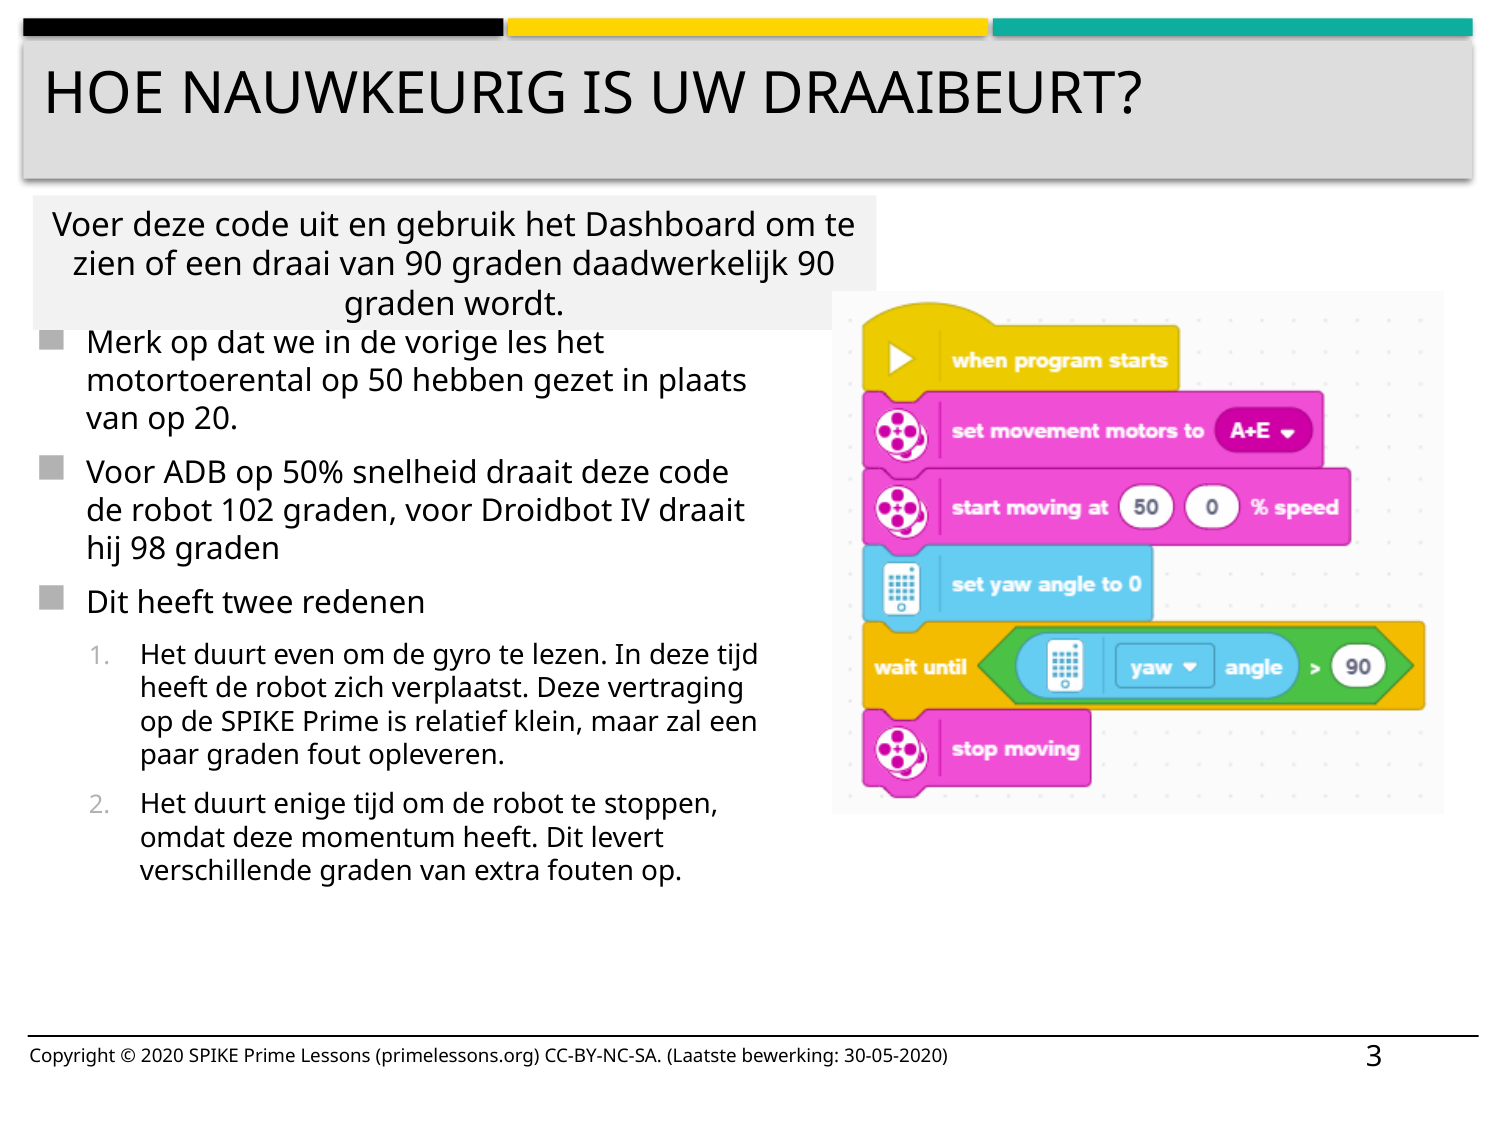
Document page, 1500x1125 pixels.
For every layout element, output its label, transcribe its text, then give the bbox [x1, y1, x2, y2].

text_box Voer deze code uit en gebruik het Dashboard om te zien of een draai van 90 graden daadwerkelijk 90 graden wordt. [32, 195, 877, 330]
picture [831, 290, 1444, 814]
footer Copyright © 2020 SPIKE Prime Lessons (primelessons.org) CC-BY-NC-SA. (Laatste bewerking: 30-05-2020) [14, 1036, 1500, 1097]
slide_number 3 [1351, 1030, 1478, 1036]
title Hoe nauwkeurig is uw draaibeurt? [28, 48, 1464, 172]
list Merk op dat we in de vorige les het motortoerental op 50 hebben gezet in plaats van op 20. Voor ADB op 50% snelheid draait deze code de robot 102 graden, voor Droidbot IV draait hij 98 graden Dit heeft twee redenen Het duurt even om de gyro te lezen. In deze tijd heeft de robot zich verplaatst. Deze vertraging op de SPIKE Prime is relatief klein, maar zal een paar graden fout opleveren. Het duurt enige tijd om de robot te stoppen, omdat deze momentum heeft. Dit levert verschillende graden van extra fouten op. [25, 314, 775, 896]
